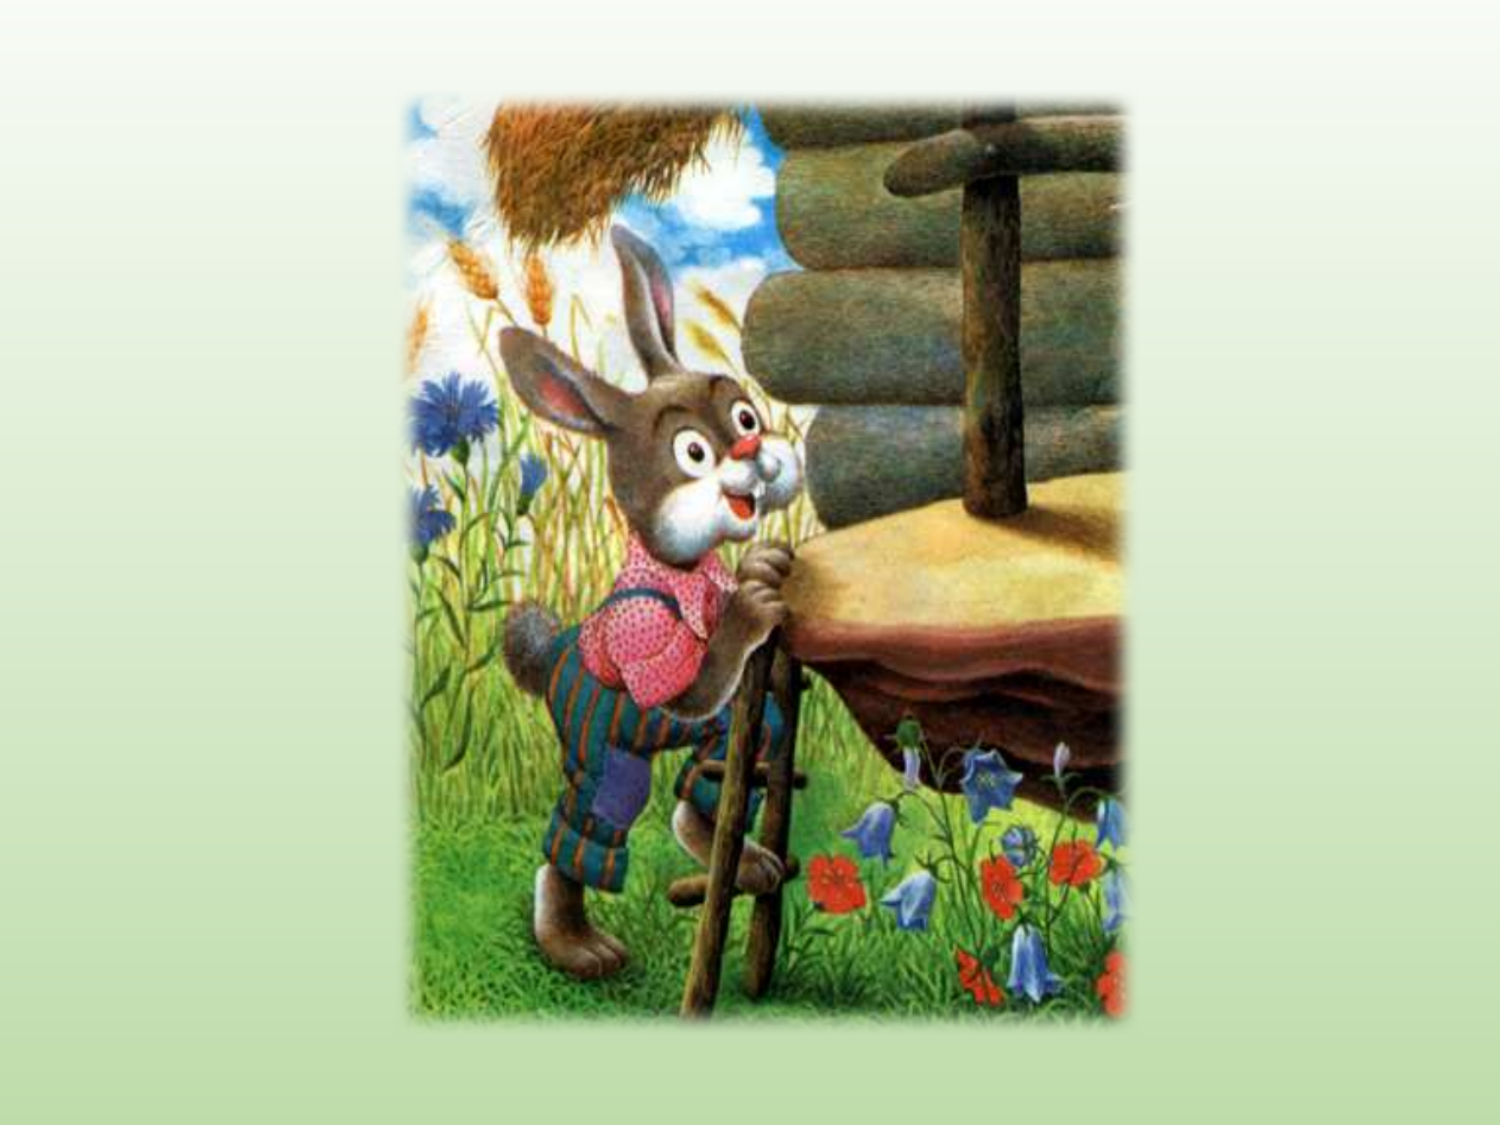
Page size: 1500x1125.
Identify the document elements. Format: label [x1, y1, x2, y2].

picture [395, 89, 1141, 1036]
